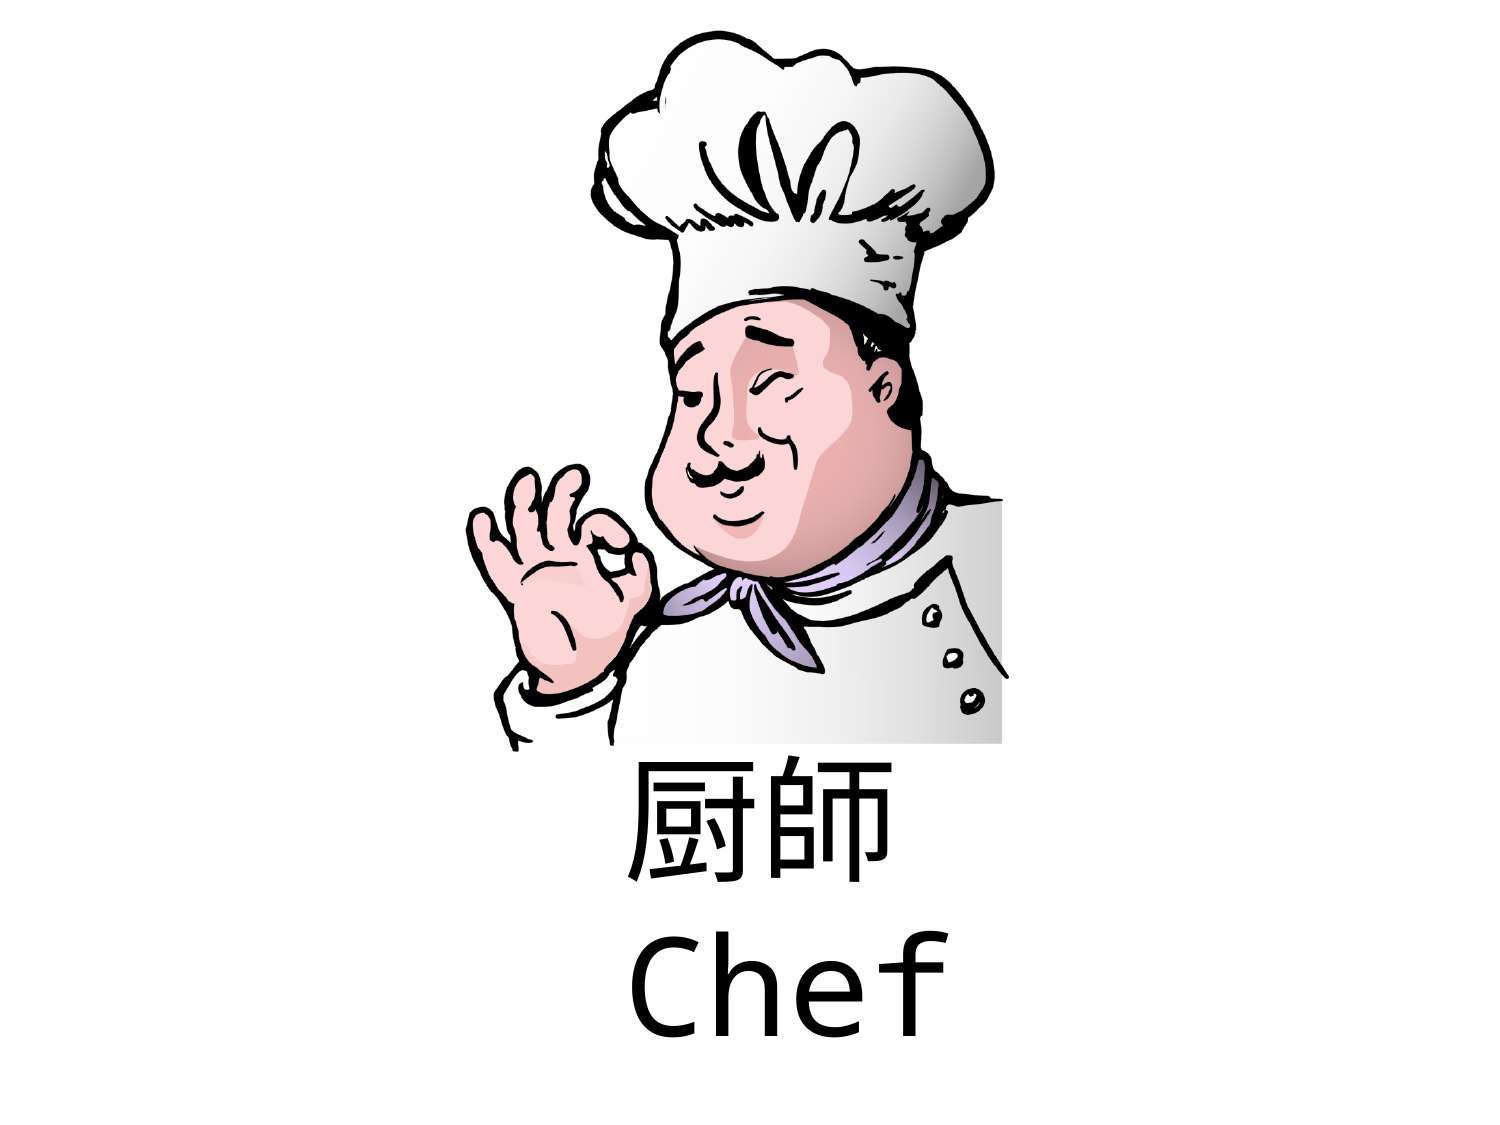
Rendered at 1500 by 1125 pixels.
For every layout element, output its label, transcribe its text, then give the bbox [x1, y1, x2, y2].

text_box 厨師 Chef [608, 726, 1146, 1072]
picture [465, 30, 1009, 752]
